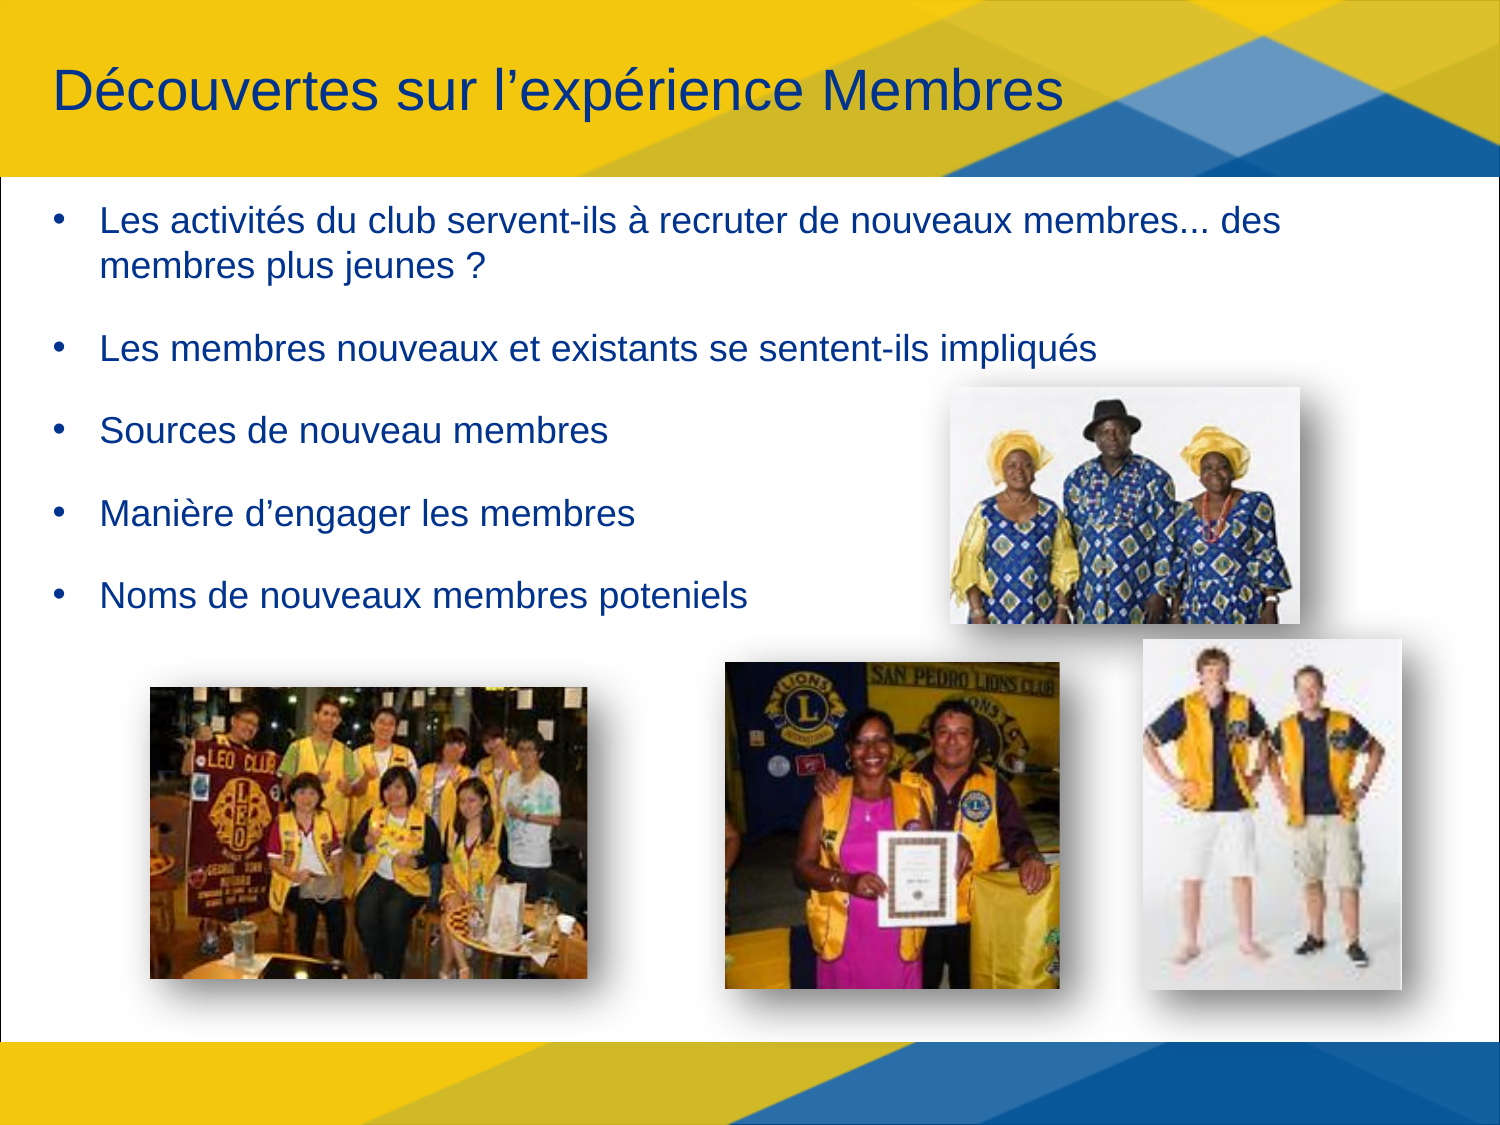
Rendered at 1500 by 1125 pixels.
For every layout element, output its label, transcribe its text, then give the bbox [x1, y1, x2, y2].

title Découvertes sur l’expérience Membres [37, 50, 1438, 125]
picture [149, 686, 588, 979]
picture [0, 1042, 1500, 1125]
picture [1142, 638, 1403, 990]
picture [0, 0, 1500, 177]
list Les activités du club servent-ils à recruter de nouveaux membres... des membres plus jeunes ? Les membres nouveaux et existants se sentent-ils impliqués Sources de nouveau membres Manière d’engager les membres Noms de nouveaux membres poteniels [37, 188, 1463, 914]
picture [724, 662, 1060, 990]
picture [949, 387, 1301, 624]
